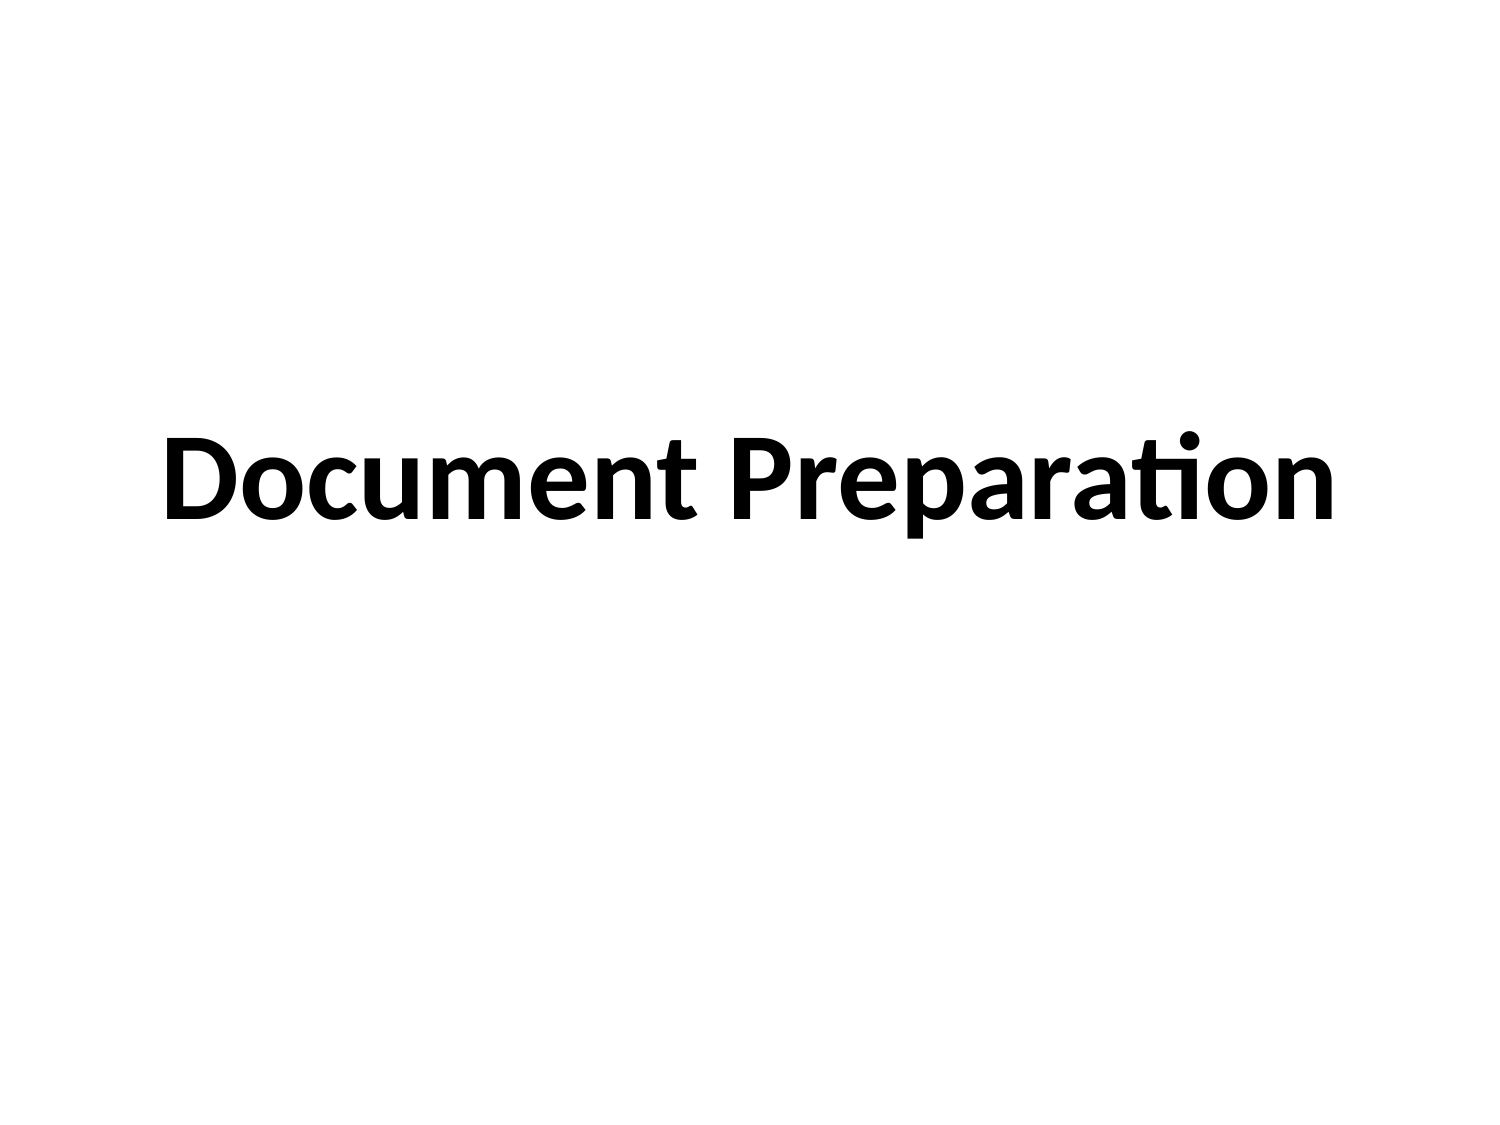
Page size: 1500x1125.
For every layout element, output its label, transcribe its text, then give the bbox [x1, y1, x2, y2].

title Document Preparation [112, 349, 1388, 591]
